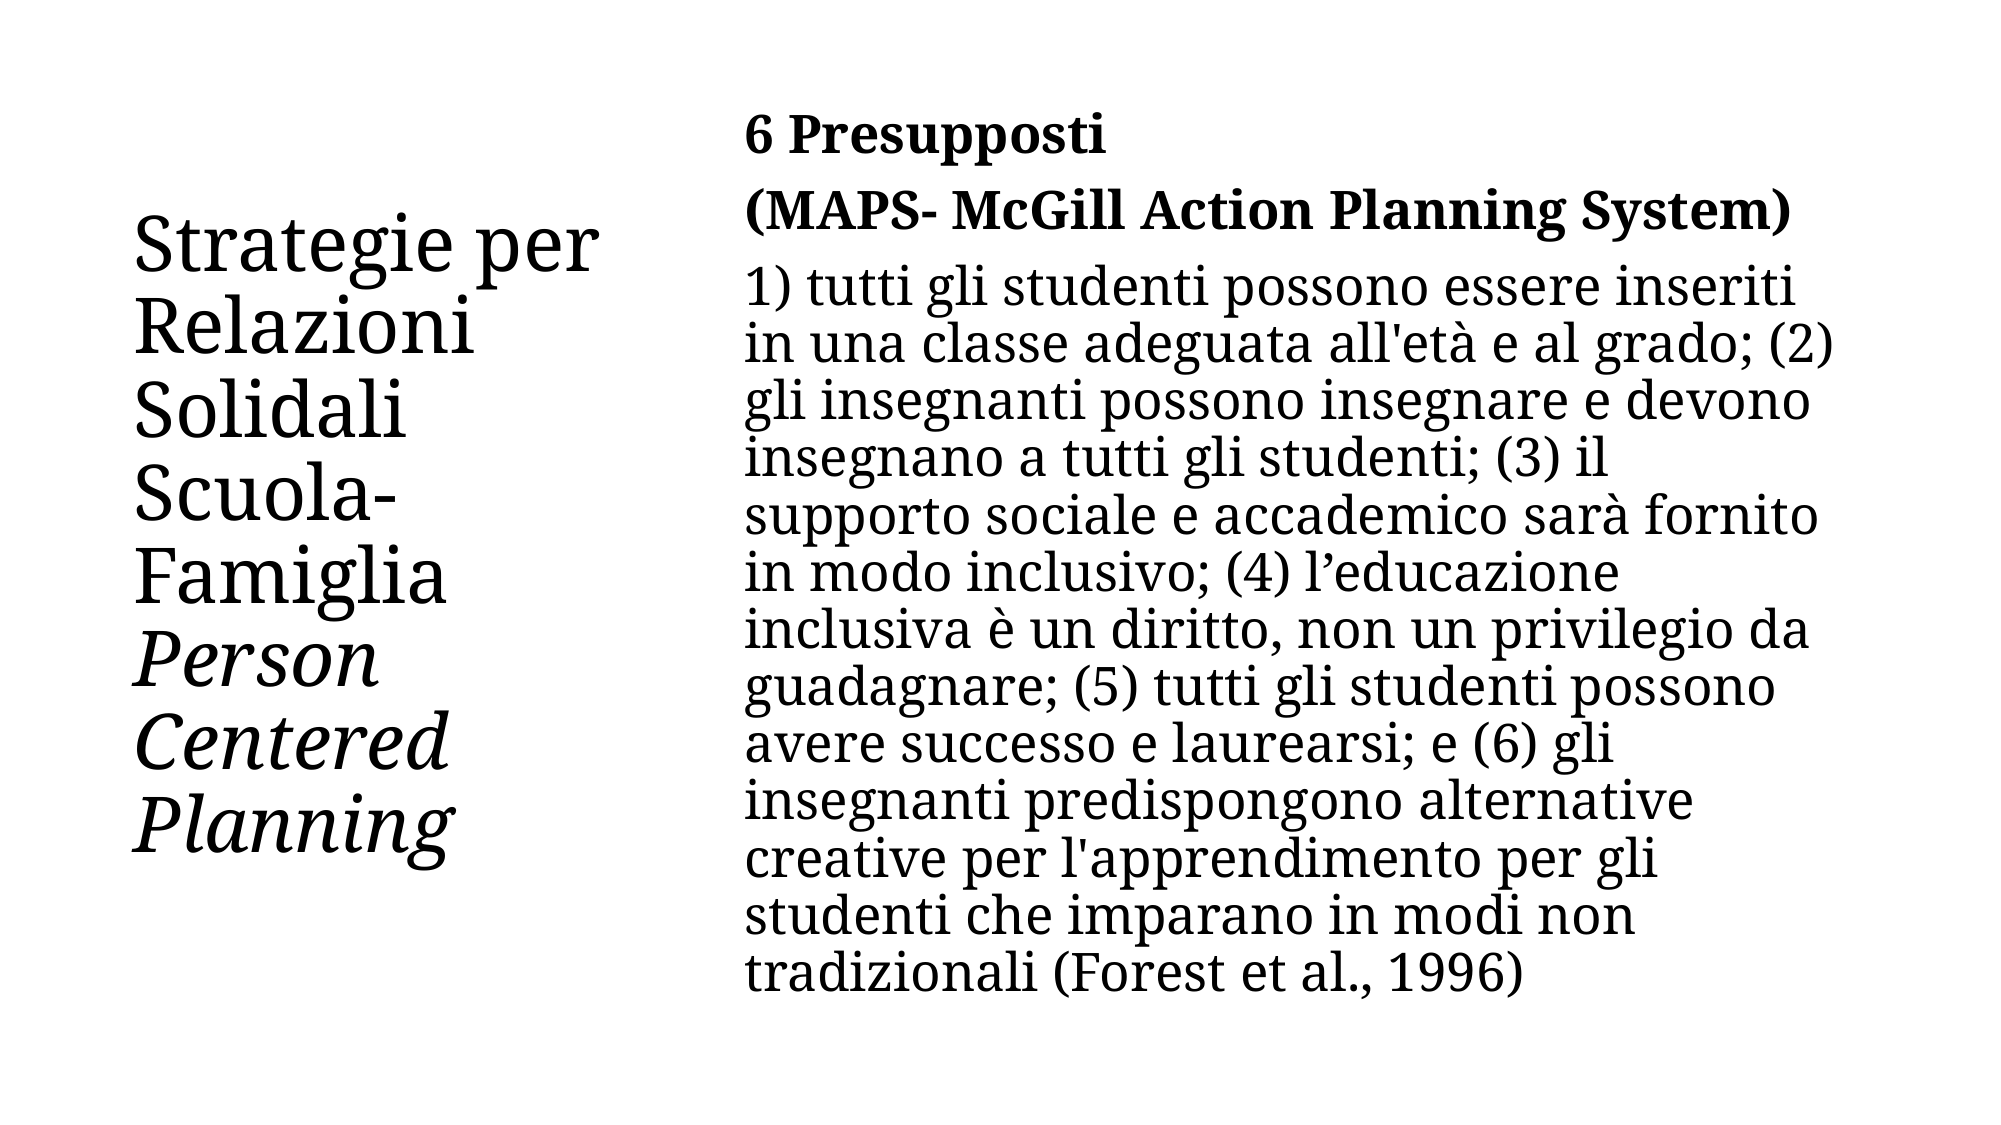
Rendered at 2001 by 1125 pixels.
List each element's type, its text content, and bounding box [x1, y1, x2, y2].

list 6 Presupposti (MAPS- McGill Action Planning System) 1) tutti gli studenti possono essere inseriti in una classe adeguata all'età e al grado; (2) gli insegnanti possono insegnare e devono insegnano a tutti gli studenti; (3) il supporto sociale e accademico sarà fornito in modo inclusivo; (4) l’educazione inclusiva è un diritto, non un privilegio da guadagnare; (5) tutti gli studenti possono avere successo e laurearsi; e (6) gli insegnanti predispongono alternative creative per l'apprendimento per gli studenti che imparano in modi non tradizionali (Forest et al., 1996) [729, 97, 1863, 1014]
title Strategie per Relazioni Solidali Scuola-Famiglia Person Centered Planning [118, 170, 644, 903]
